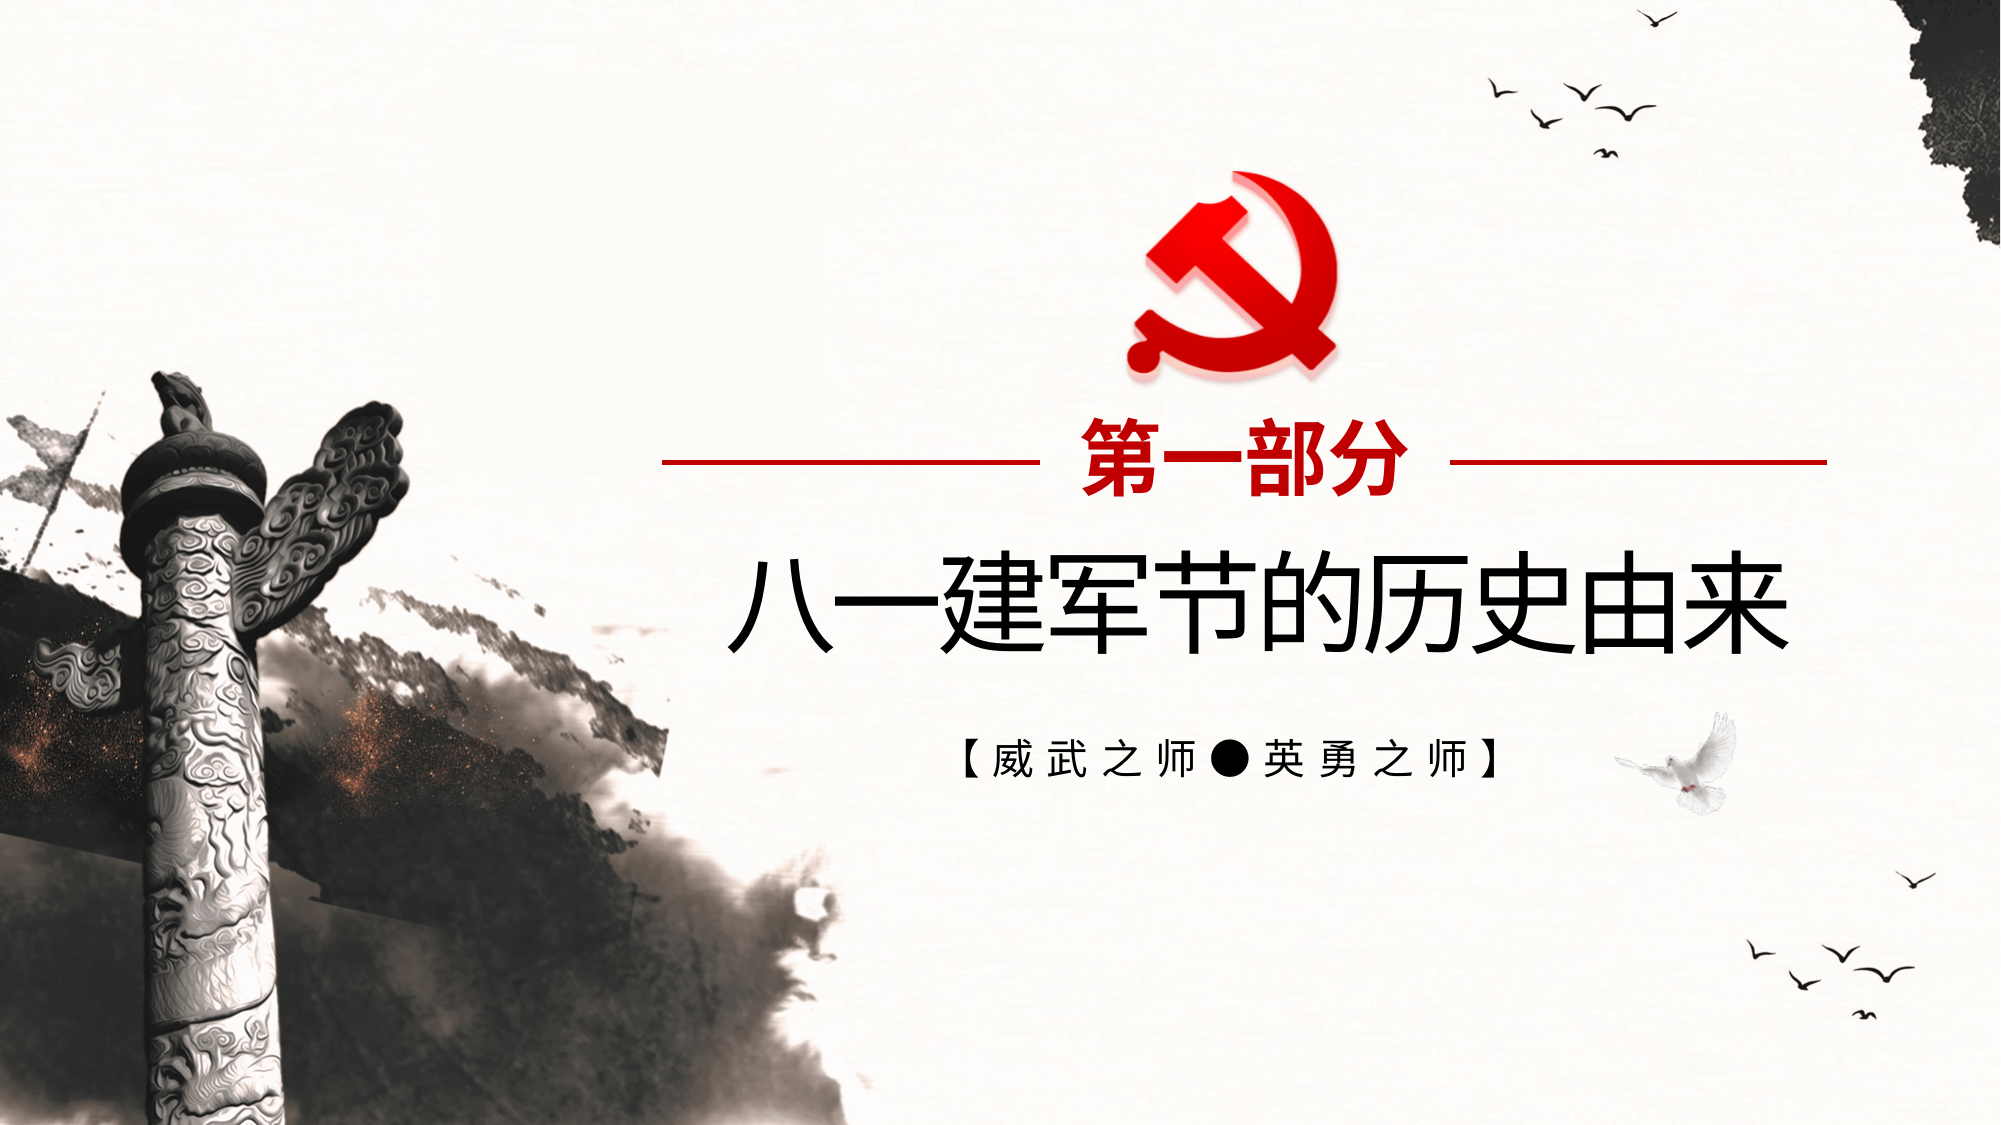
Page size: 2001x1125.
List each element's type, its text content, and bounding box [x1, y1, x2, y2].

picture [0, 0, 2001, 1125]
text_box 【威武之师●英勇之师】 [916, 725, 1545, 791]
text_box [662, 399, 1828, 516]
text_box 八一建军节的历史由来 [537, 526, 1980, 674]
